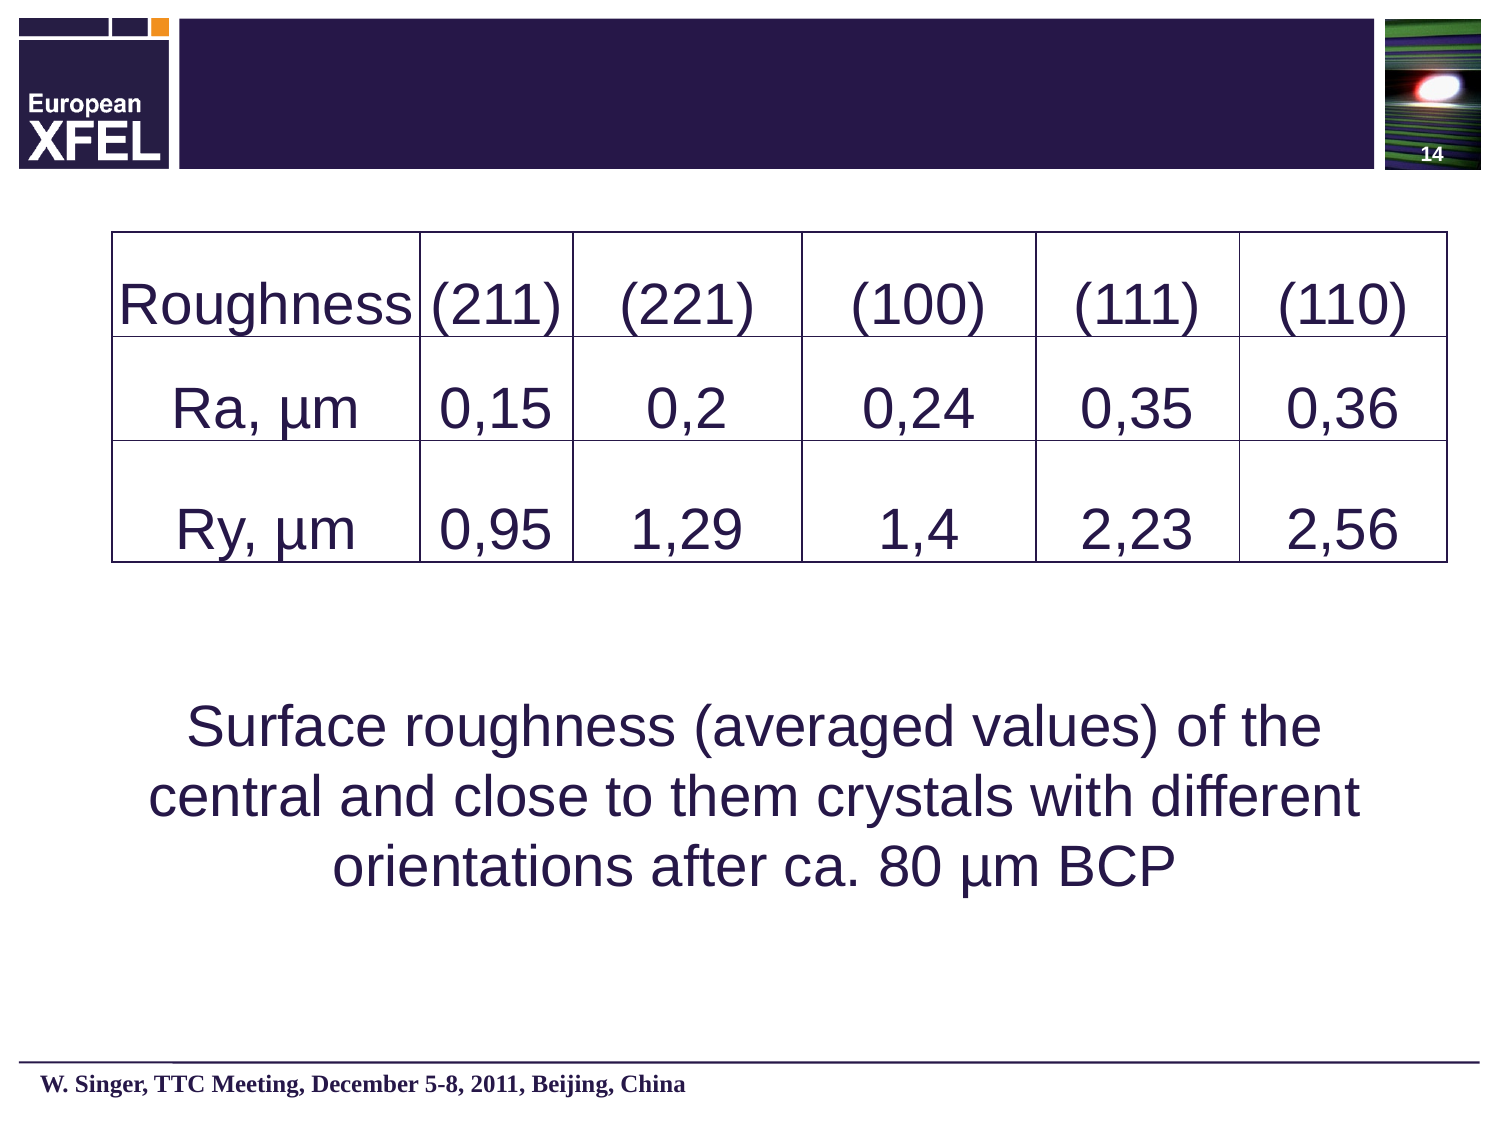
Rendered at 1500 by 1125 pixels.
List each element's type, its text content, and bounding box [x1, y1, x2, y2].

table_cell 0,36 [1240, 337, 1446, 440]
table_header Roughness [113, 233, 419, 336]
table_cell 2,23 [1037, 441, 1239, 561]
table_header (100) [803, 233, 1035, 336]
table_cell 0,15 [421, 337, 572, 440]
table_cell 1,4 [803, 441, 1035, 561]
table_cell 0,95 [421, 441, 572, 561]
picture [19, 18, 169, 169]
text_box Surface roughness (averaged values) of the central and close to them crystals with different orientations after ca. 80 µm BCP [88, 680, 1423, 906]
slide_number 14 [1384, 18, 1480, 169]
table_cell 0,24 [803, 337, 1035, 440]
picture [1385, 19, 1481, 170]
table_cell 0,2 [574, 337, 801, 440]
table_cell 0,35 [1037, 337, 1239, 440]
table_header (221) [574, 233, 801, 336]
table_header (211) [421, 233, 572, 336]
table_cell Ra, µm [113, 337, 419, 440]
table_cell Ry, µm [113, 441, 419, 561]
table_header (111) [1037, 233, 1239, 336]
table_cell 2,56 [1240, 441, 1446, 561]
table_header (110) [1240, 233, 1446, 336]
table_cell 1,29 [574, 441, 801, 561]
